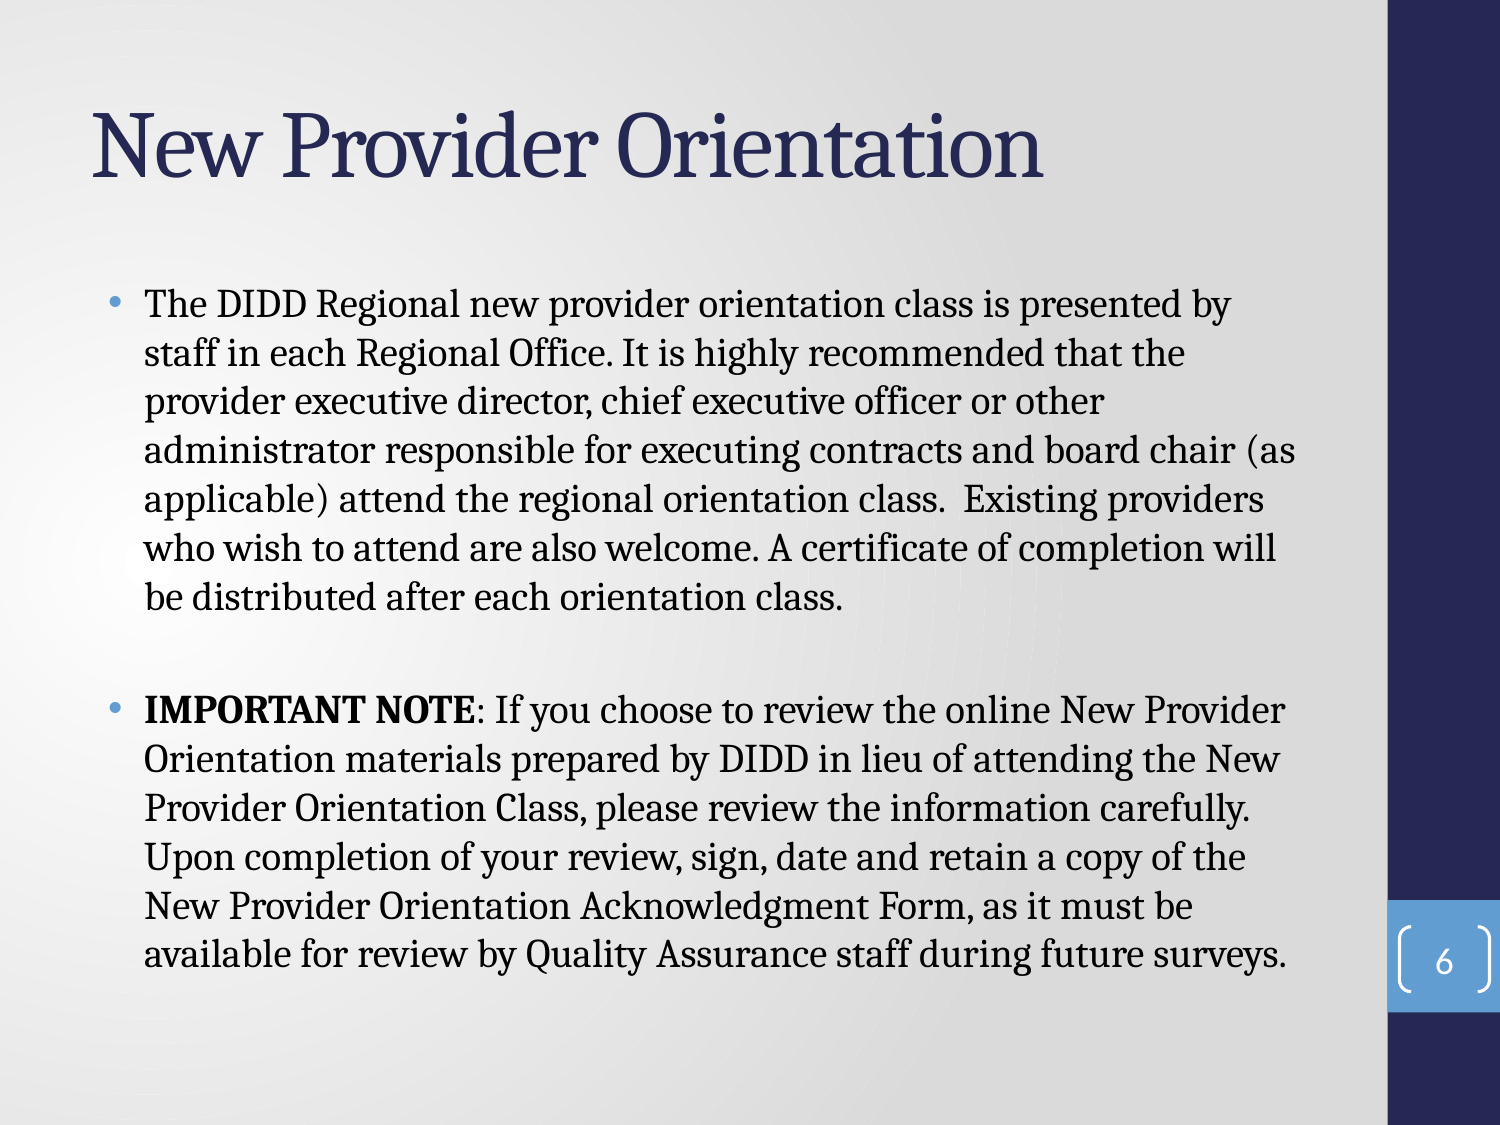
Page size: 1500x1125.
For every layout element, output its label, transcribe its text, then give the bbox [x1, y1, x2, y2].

list The DIDD Regional new provider orientation class is presented by staff in each Regional Office. It is highly recommended that the provider executive director, chief executive officer or other administrator responsible for executing contracts and board chair (as applicable) attend the regional orientation class. Existing providers who wish to attend are also welcome. A certificate of completion will be distributed after each orientation class. IMPORTANT NOTE: If you choose to review the online New Provider Orientation materials prepared by DIDD in lieu of attending the New Provider Orientation Class, please review the information carefully. Upon completion of your review, sign, date and retain a copy of the New Provider Orientation Acknowledgment Form, as it must be available for review by Quality Assurance staff during future surveys. [75, 212, 1325, 1025]
title New Provider Orientation [75, 45, 1325, 212]
slide_number 6 [1397, 925, 1492, 994]
